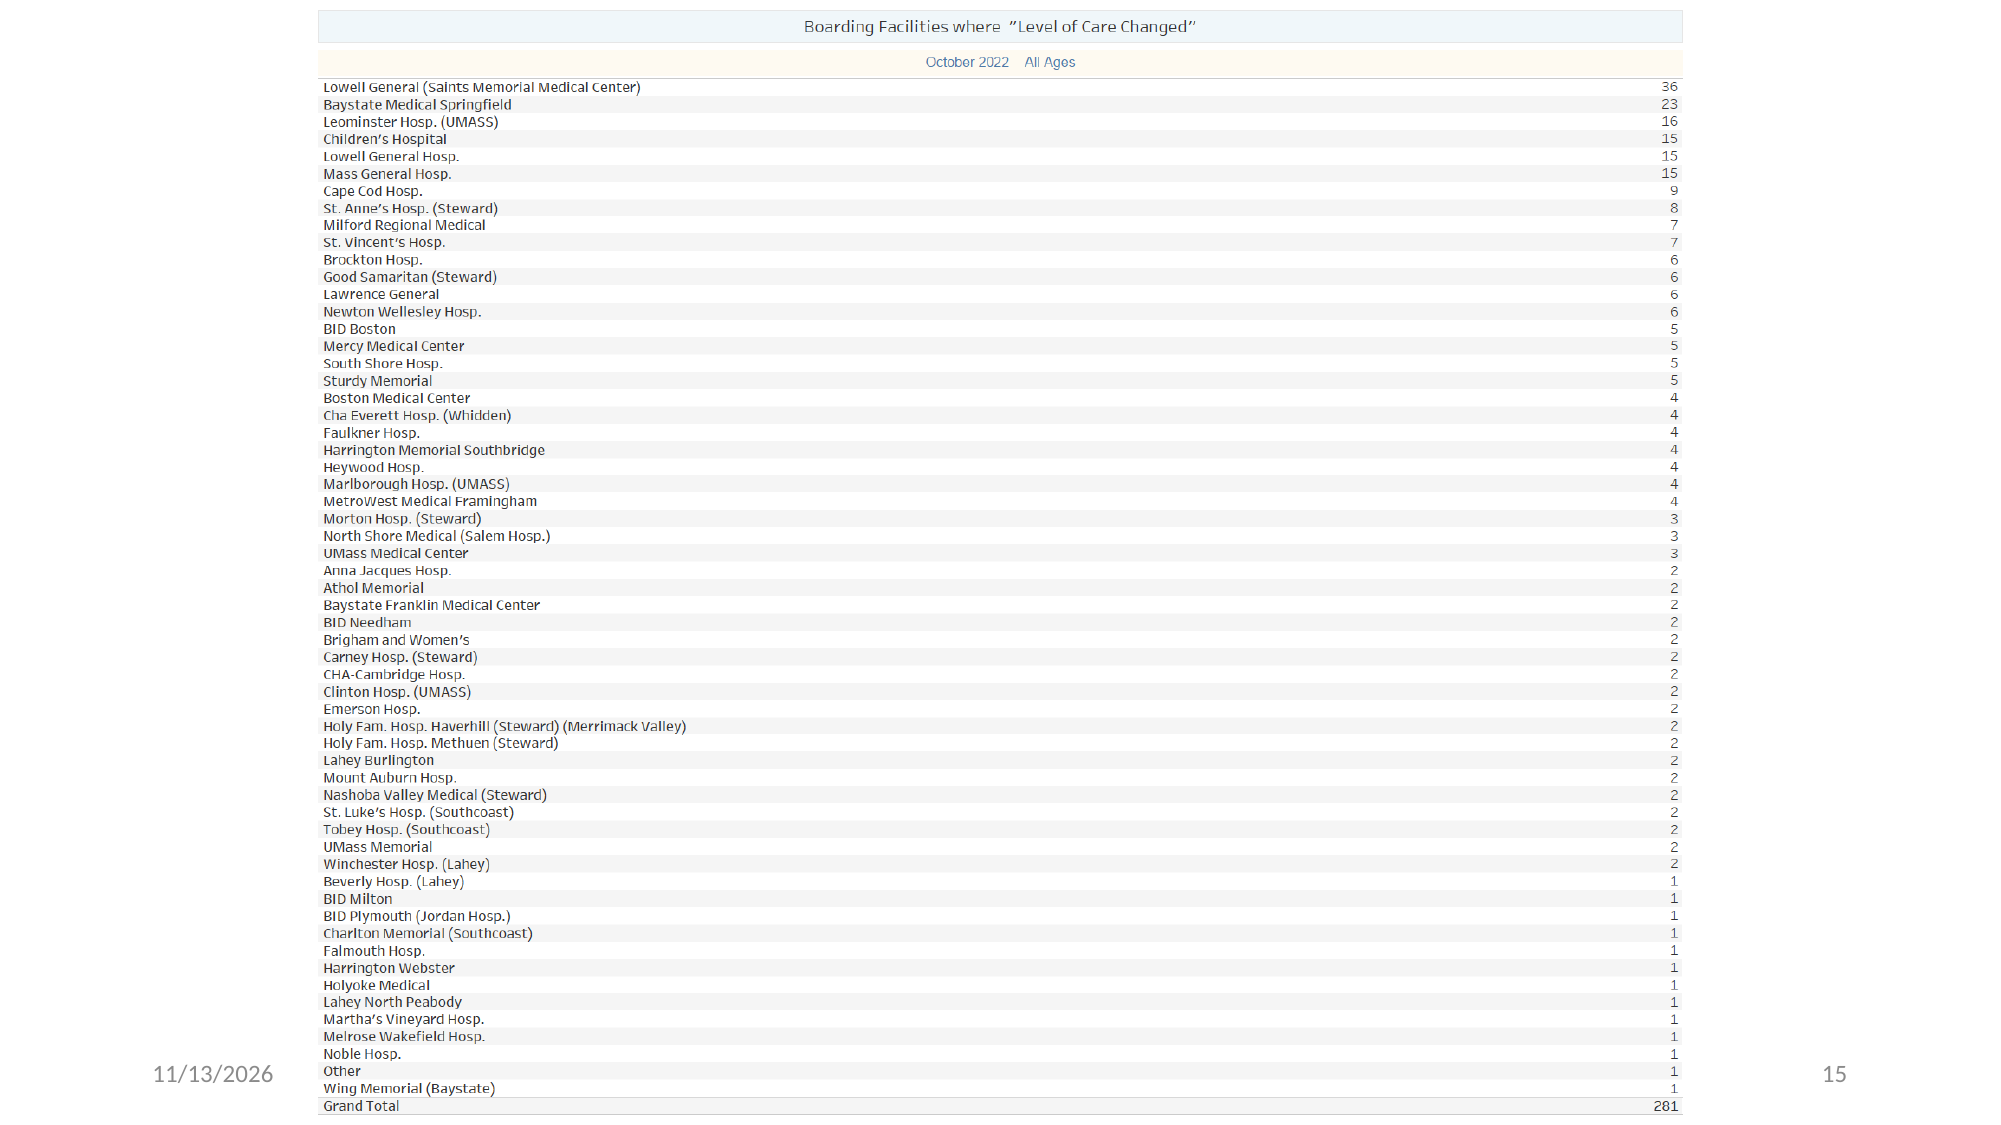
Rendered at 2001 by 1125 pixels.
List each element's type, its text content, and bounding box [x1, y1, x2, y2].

picture [307, 0, 1693, 1125]
slide_number 15 [1693, 1042, 1863, 1103]
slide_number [137, 1042, 307, 1103]
